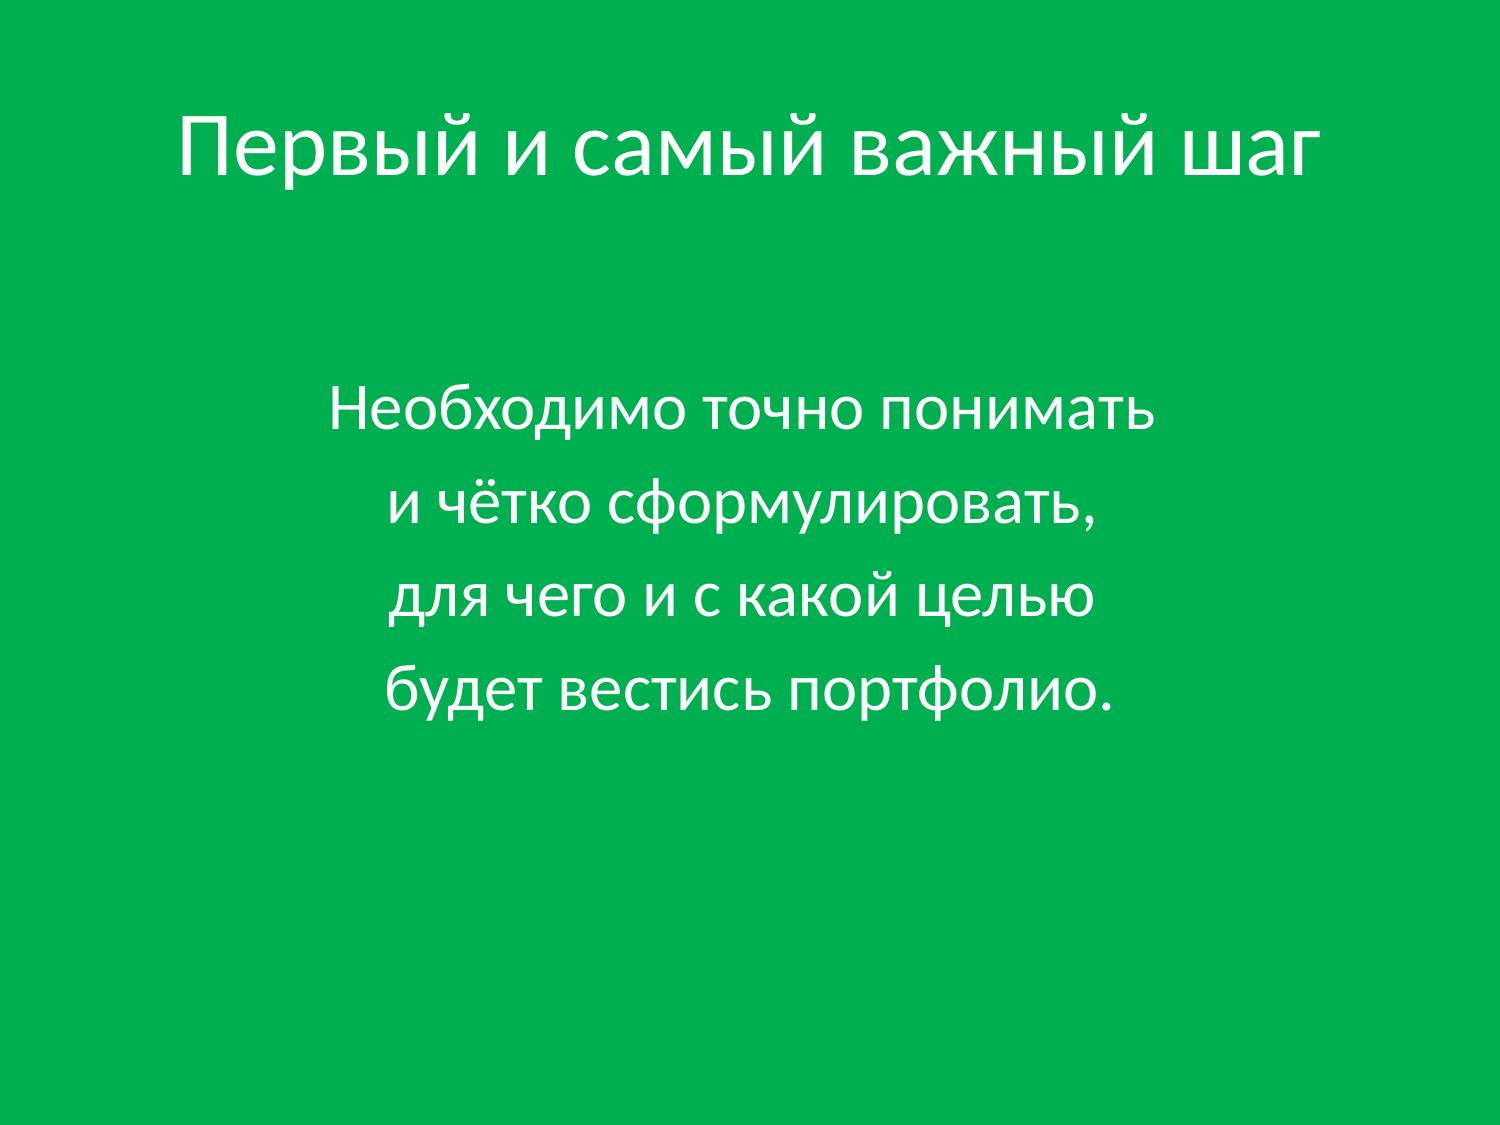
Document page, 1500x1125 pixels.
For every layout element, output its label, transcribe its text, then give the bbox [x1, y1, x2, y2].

title Первый и самый важный шаг [75, 45, 1425, 233]
list Необходимо точно понимать и чётко сформулировать, для чего и с какой целью будет вестись портфолио. [75, 262, 1425, 1005]
